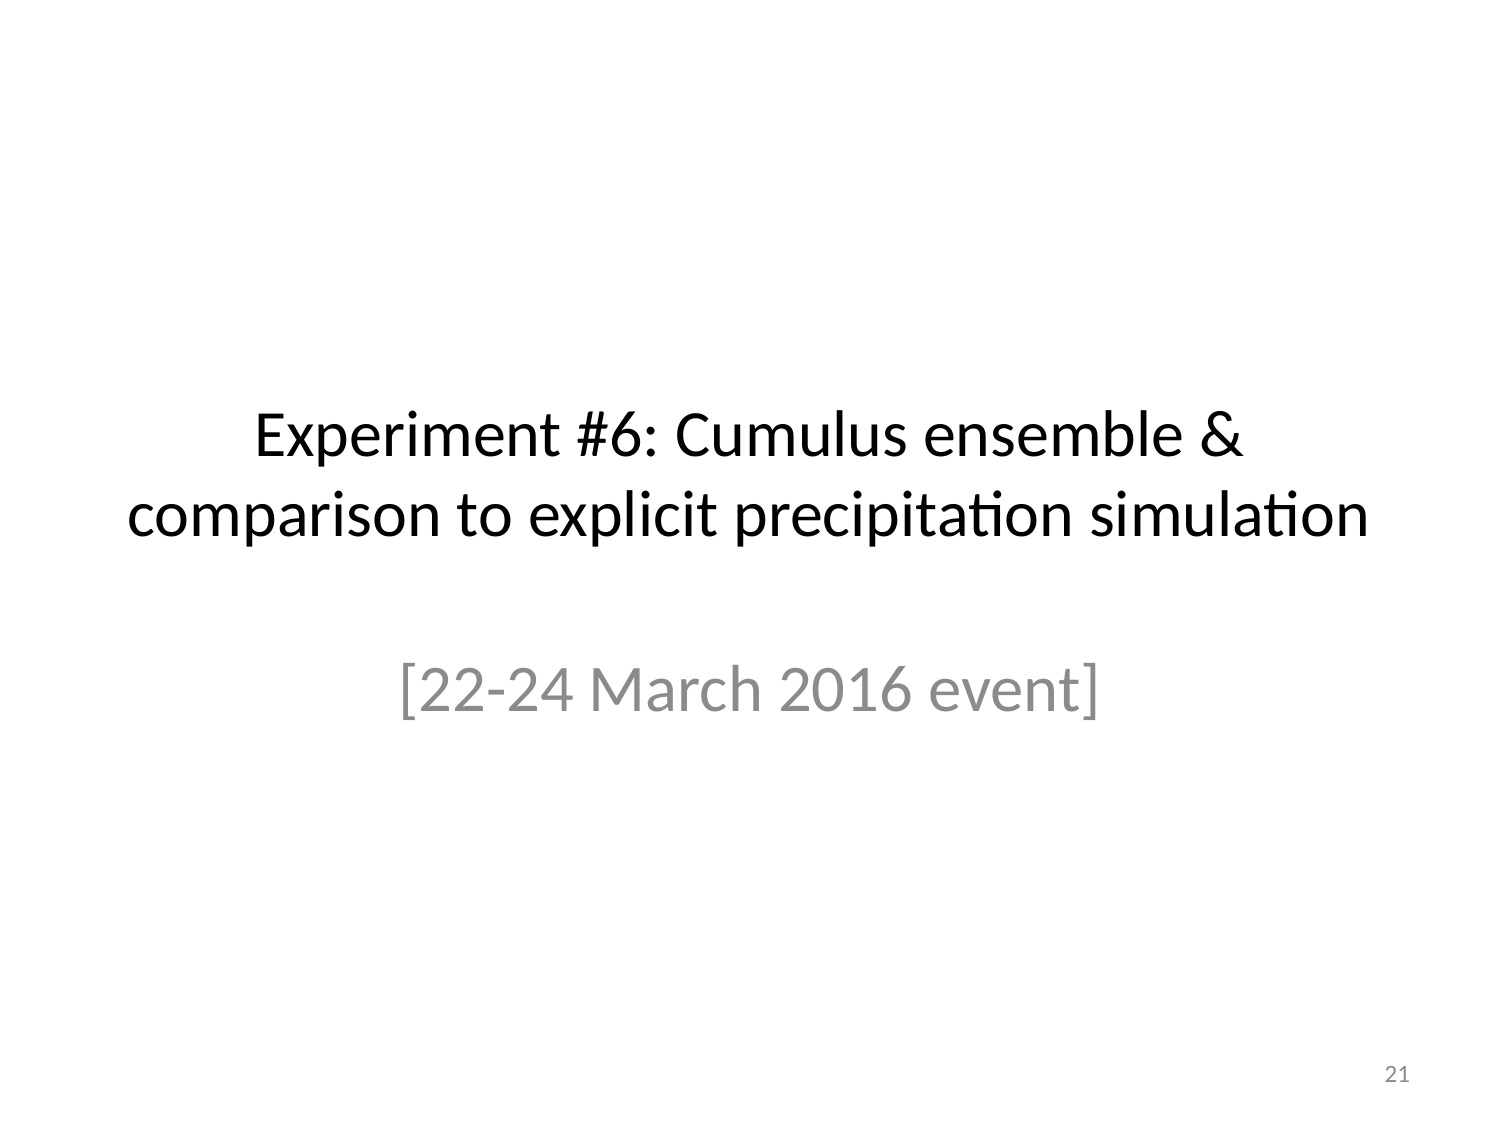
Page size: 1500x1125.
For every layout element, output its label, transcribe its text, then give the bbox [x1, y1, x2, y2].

subtitle [22-24 March 2016 event] [225, 637, 1275, 925]
title Experiment #6: Cumulus ensemble & comparison to explicit precipitation simulation [112, 349, 1388, 591]
slide_number 21 [1074, 1042, 1425, 1103]
